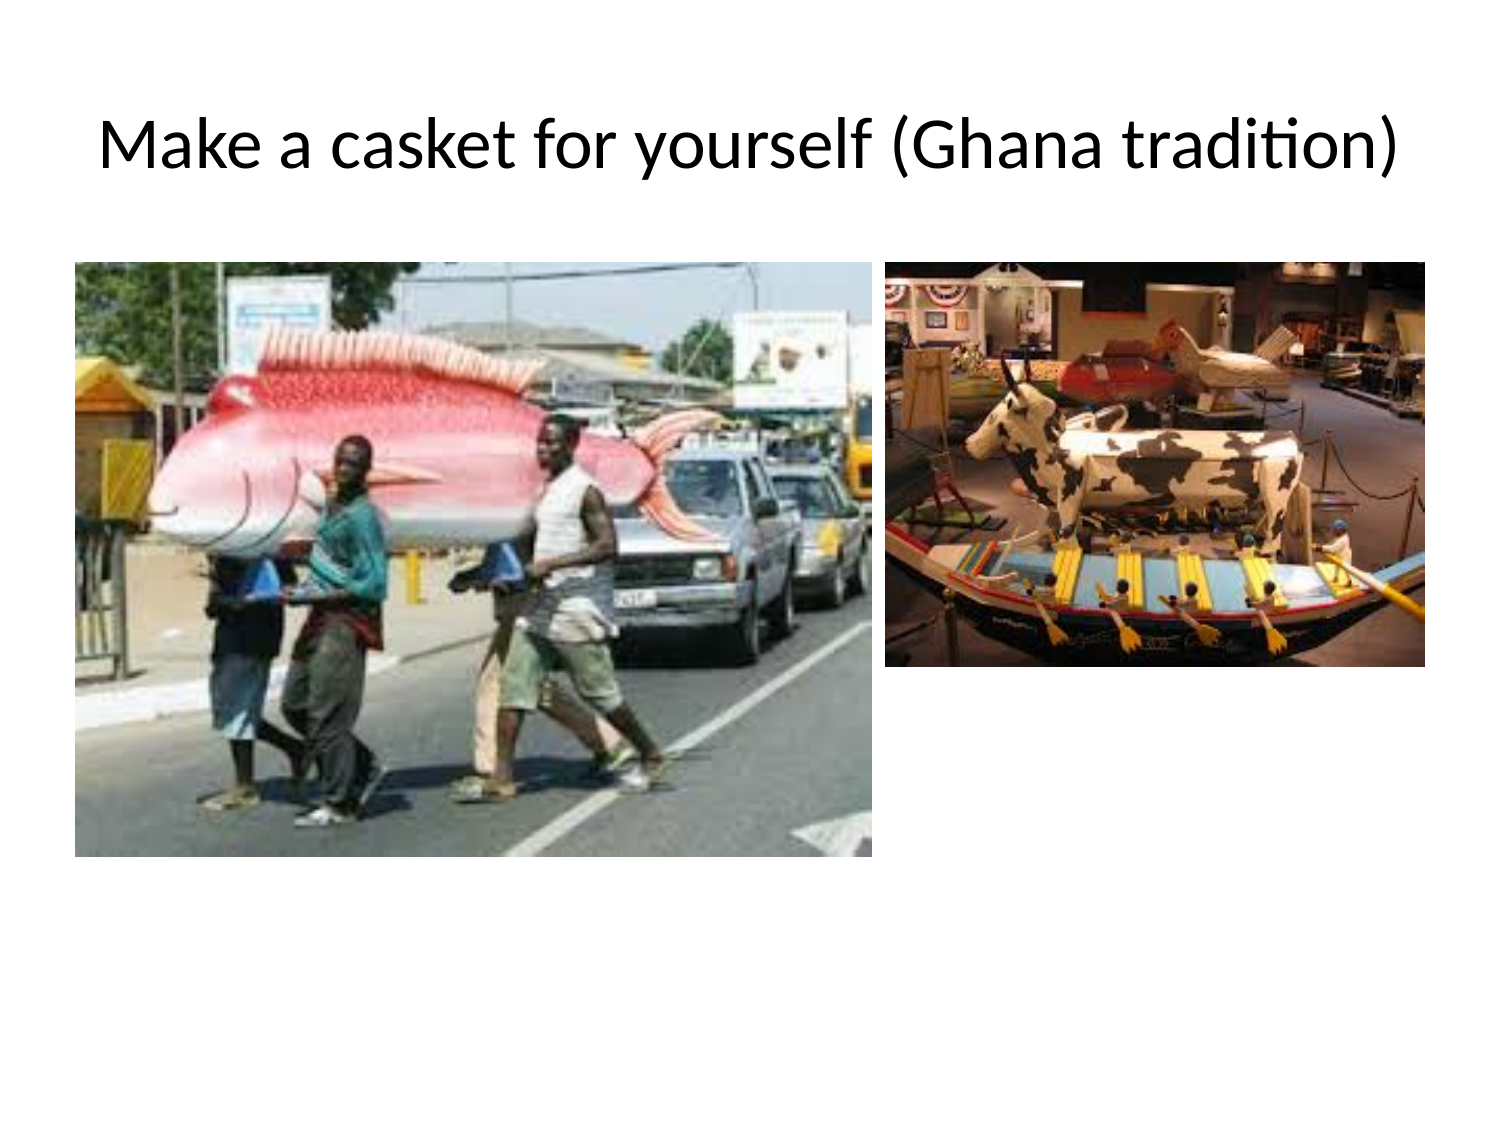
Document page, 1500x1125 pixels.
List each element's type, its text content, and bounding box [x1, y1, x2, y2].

picture [74, 262, 872, 857]
picture [885, 262, 1426, 667]
title Make a casket for yourself (Ghana tradition) [75, 45, 1425, 233]
